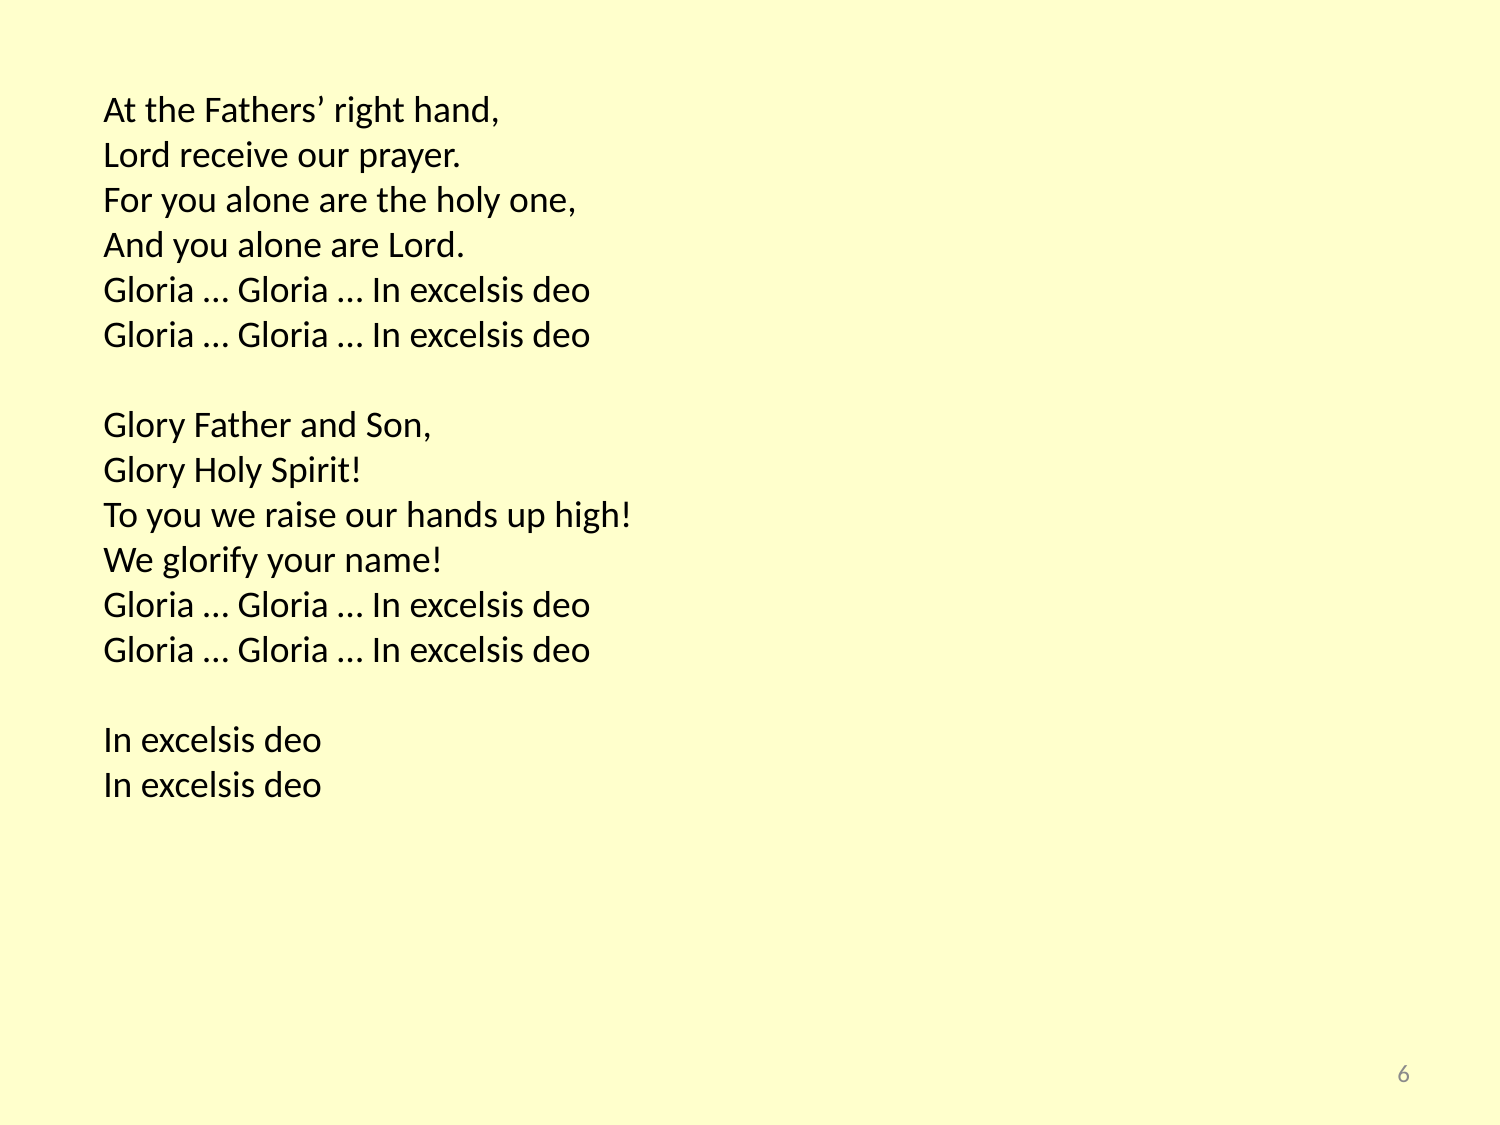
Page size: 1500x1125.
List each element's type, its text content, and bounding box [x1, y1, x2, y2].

slide_number 6 [1074, 1042, 1425, 1103]
text_box At the Fathers’ right hand, Lord receive our prayer. For you alone are the holy one, And you alone are Lord. Gloria … Gloria … In excelsis deo Gloria … Gloria … In excelsis deo Glory Father and Son, Glory Holy Spirit! To you we raise our hands up high! We glorify your name! Gloria … Gloria … In excelsis deo Gloria … Gloria … In excelsis deo In excelsis deo In excelsis deo [88, 78, 1125, 948]
